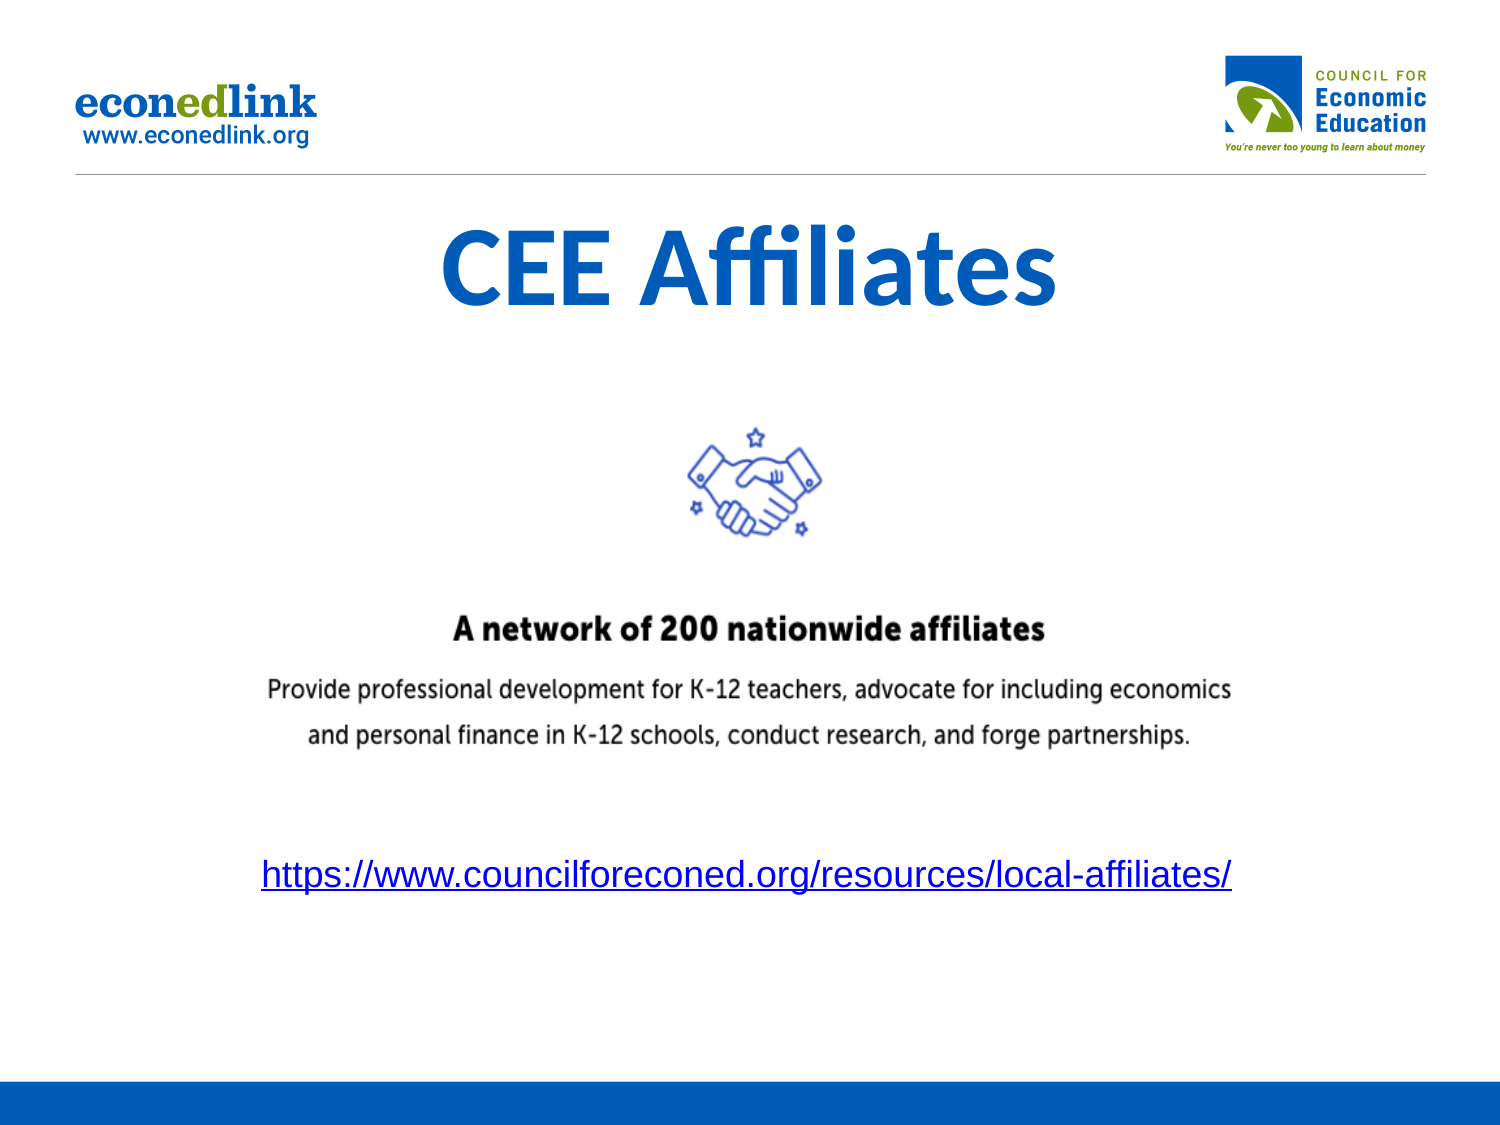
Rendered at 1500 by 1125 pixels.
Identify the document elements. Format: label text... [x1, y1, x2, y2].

picture [0, 0, 1500, 1125]
title CEE Affiliates [74, 175, 1426, 364]
text_box https://www.councilforeconed.org/resources/local-affiliates/ [246, 842, 1254, 948]
